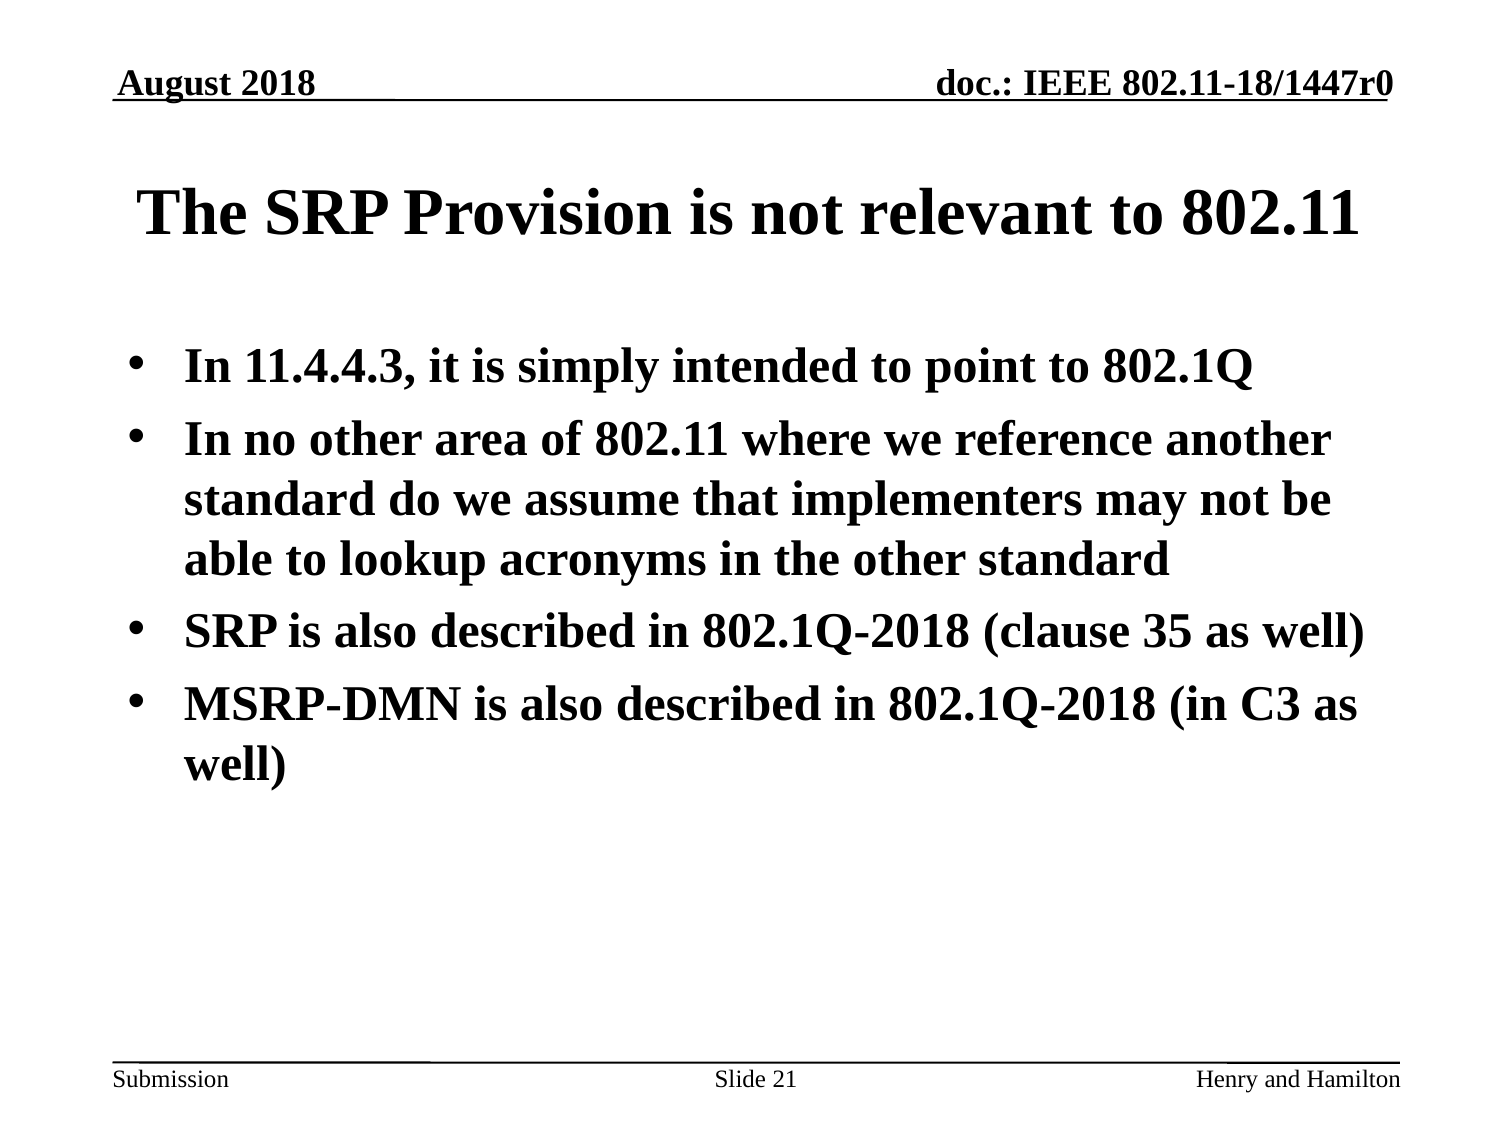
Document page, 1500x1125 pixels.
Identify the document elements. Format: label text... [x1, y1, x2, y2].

footer Henry and Hamilton [1007, 1061, 1402, 1093]
slide_number Slide 21 [712, 1061, 800, 1123]
list In 11.4.4.3, it is simply intended to point to 802.1Q In no other area of 802.11 where we reference another standard do we assume that implementers may not be able to lookup acronyms in the other standard SRP is also described in 802.1Q-2018 (clause 35 as well) MSRP-DMN is also described in 802.1Q-2018 (in C3 as well) [112, 324, 1388, 1016]
title The SRP Provision is not relevant to 802.11 [112, 111, 1388, 303]
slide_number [116, 58, 507, 104]
